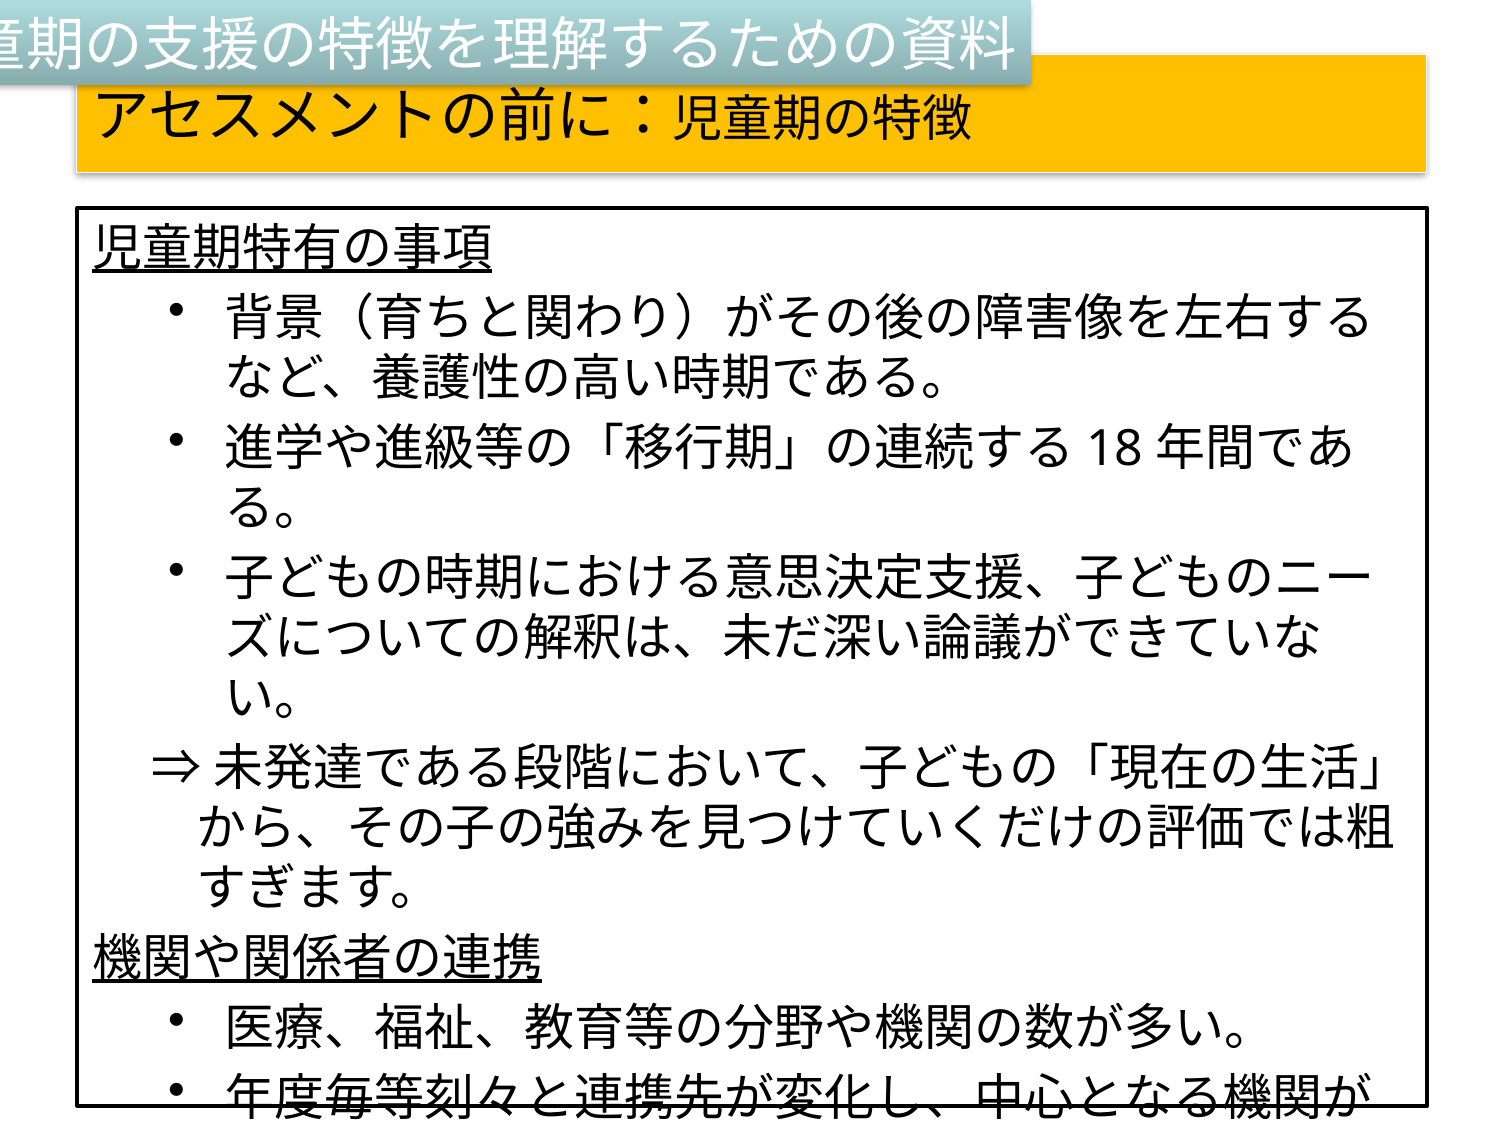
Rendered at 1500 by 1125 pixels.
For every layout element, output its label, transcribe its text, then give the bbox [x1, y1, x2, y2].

list 児童期特有の事項 背景（育ちと関わり）がその後の障害像を左右するなど、養護性の高い時期である。 進学や進級等の「移行期」の連続する18年間である。 子どもの時期における意思決定支援、子どものニーズについての解釈は、未だ深い論議ができていない。 ⇒未発達である段階において、子どもの「現在の生活」から、その子の強みを見つけていくだけの評価では粗すぎます。 機関や関係者の連携 医療、福祉、教育等の分野や機関の数が多い。 年度毎等刻々と連携先が変化し、中心となる機関が変遷する。 [75, 206, 1429, 1108]
title アセスメントの前に：児童期の特徴 [76, 54, 1427, 173]
text_box ①児童期の支援の特徴を理解するための資料 [0, 0, 1032, 85]
